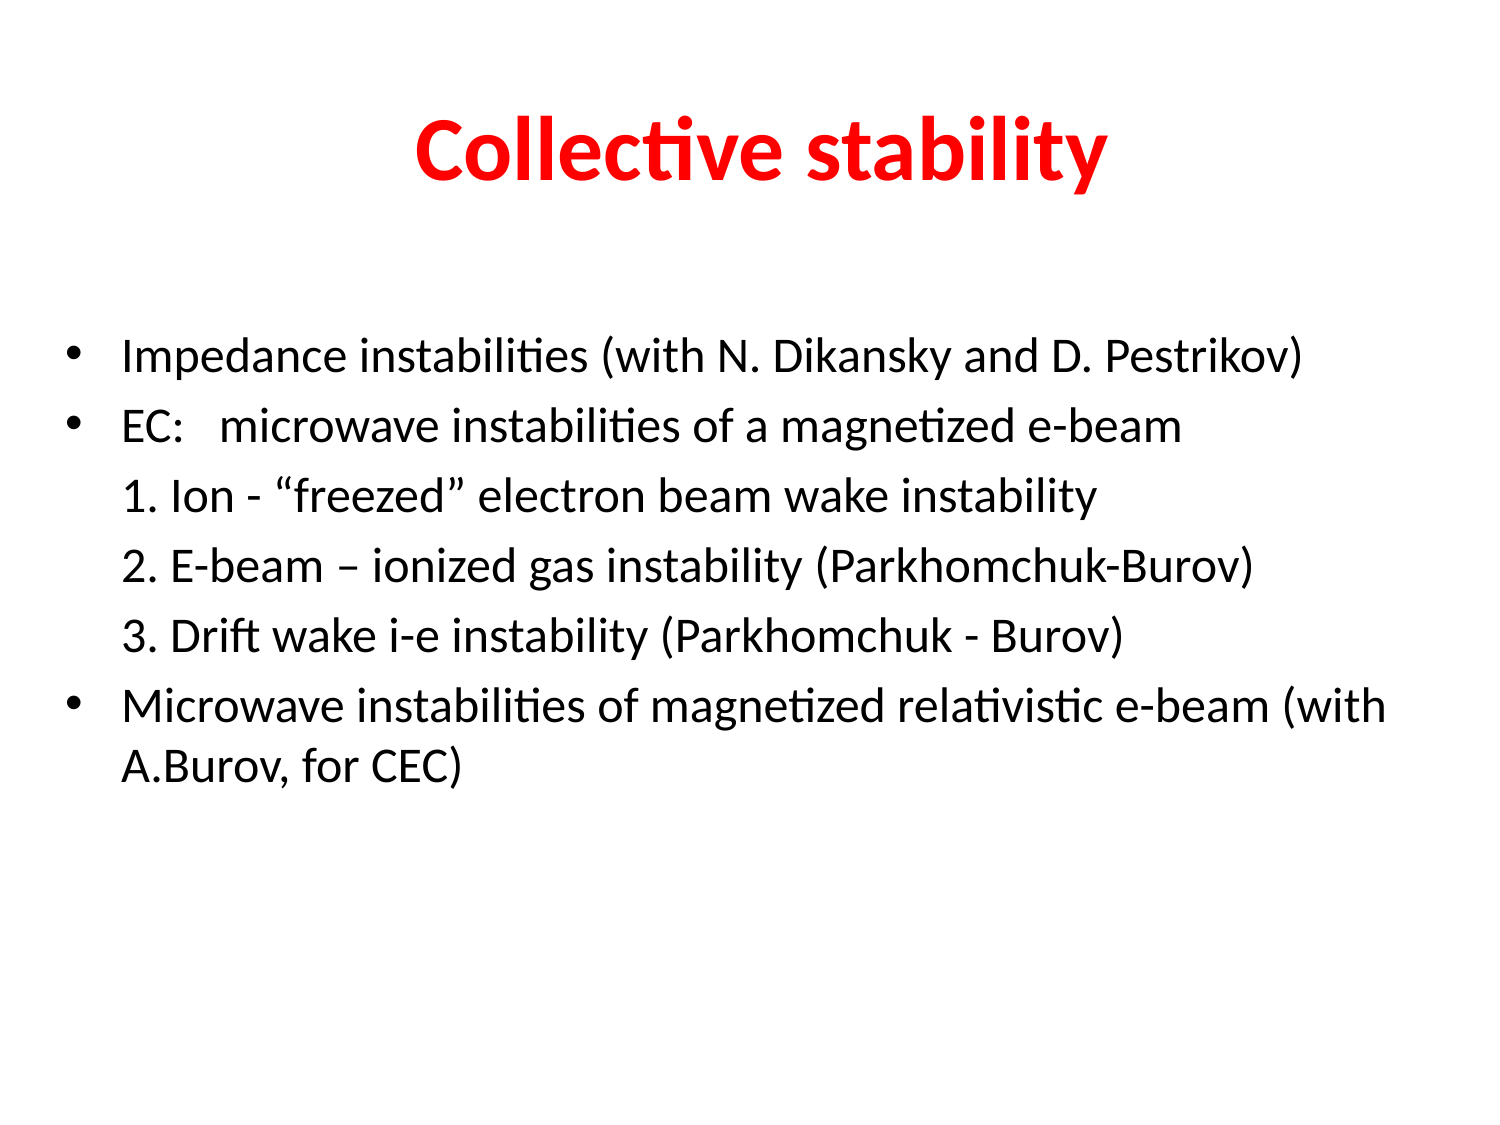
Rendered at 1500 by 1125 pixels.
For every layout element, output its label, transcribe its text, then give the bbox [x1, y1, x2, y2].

list Impedance instabilities (with N. Dikansky and D. Pestrikov) EC: microwave instabilities of a magnetized e-beam 1. Ion - “freezed” electron beam wake instability 2. E-beam – ionized gas instability (Parkhomchuk-Burov) 3. Drift wake i-e instability (Parkhomchuk - Burov) Microwave instabilities of magnetized relativistic e-beam (with A.Burov, for CEC) [50, 224, 1450, 1125]
title Collective stability [87, 50, 1438, 224]
